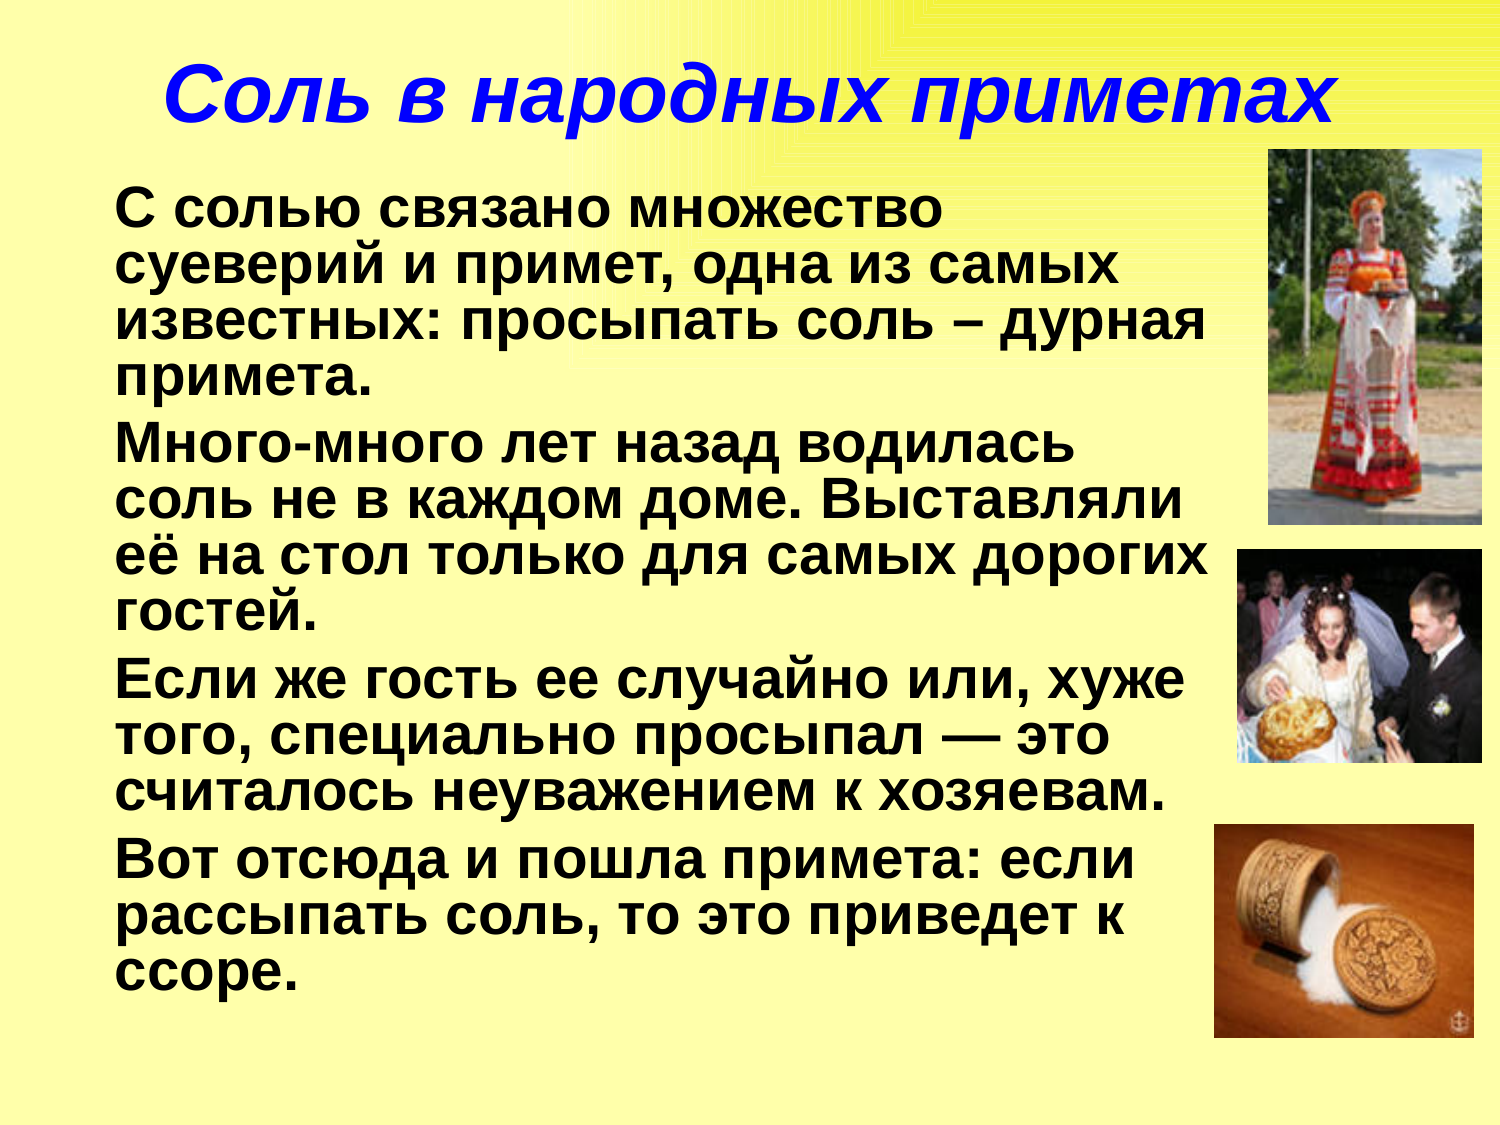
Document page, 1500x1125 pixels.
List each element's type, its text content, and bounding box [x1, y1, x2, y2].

picture [1268, 149, 1482, 526]
picture [1237, 549, 1482, 763]
title Соль в народных приметах [74, 44, 1426, 233]
list С солью связано множество суеверий и примет, одна из самых известных: просыпать соль – дурная примета. Много-много лет назад водилась соль не в каждом доме. Выставляли её на стол только для самых дорогих гостей. Если же гость ее случайно или, хуже того, специально просыпал — это считалось неуважением к хозяевам. Вот отсюда и пошла примета: если рассыпать соль, то это приведет к ссоре. [0, 174, 1238, 1006]
picture [1213, 824, 1474, 1038]
